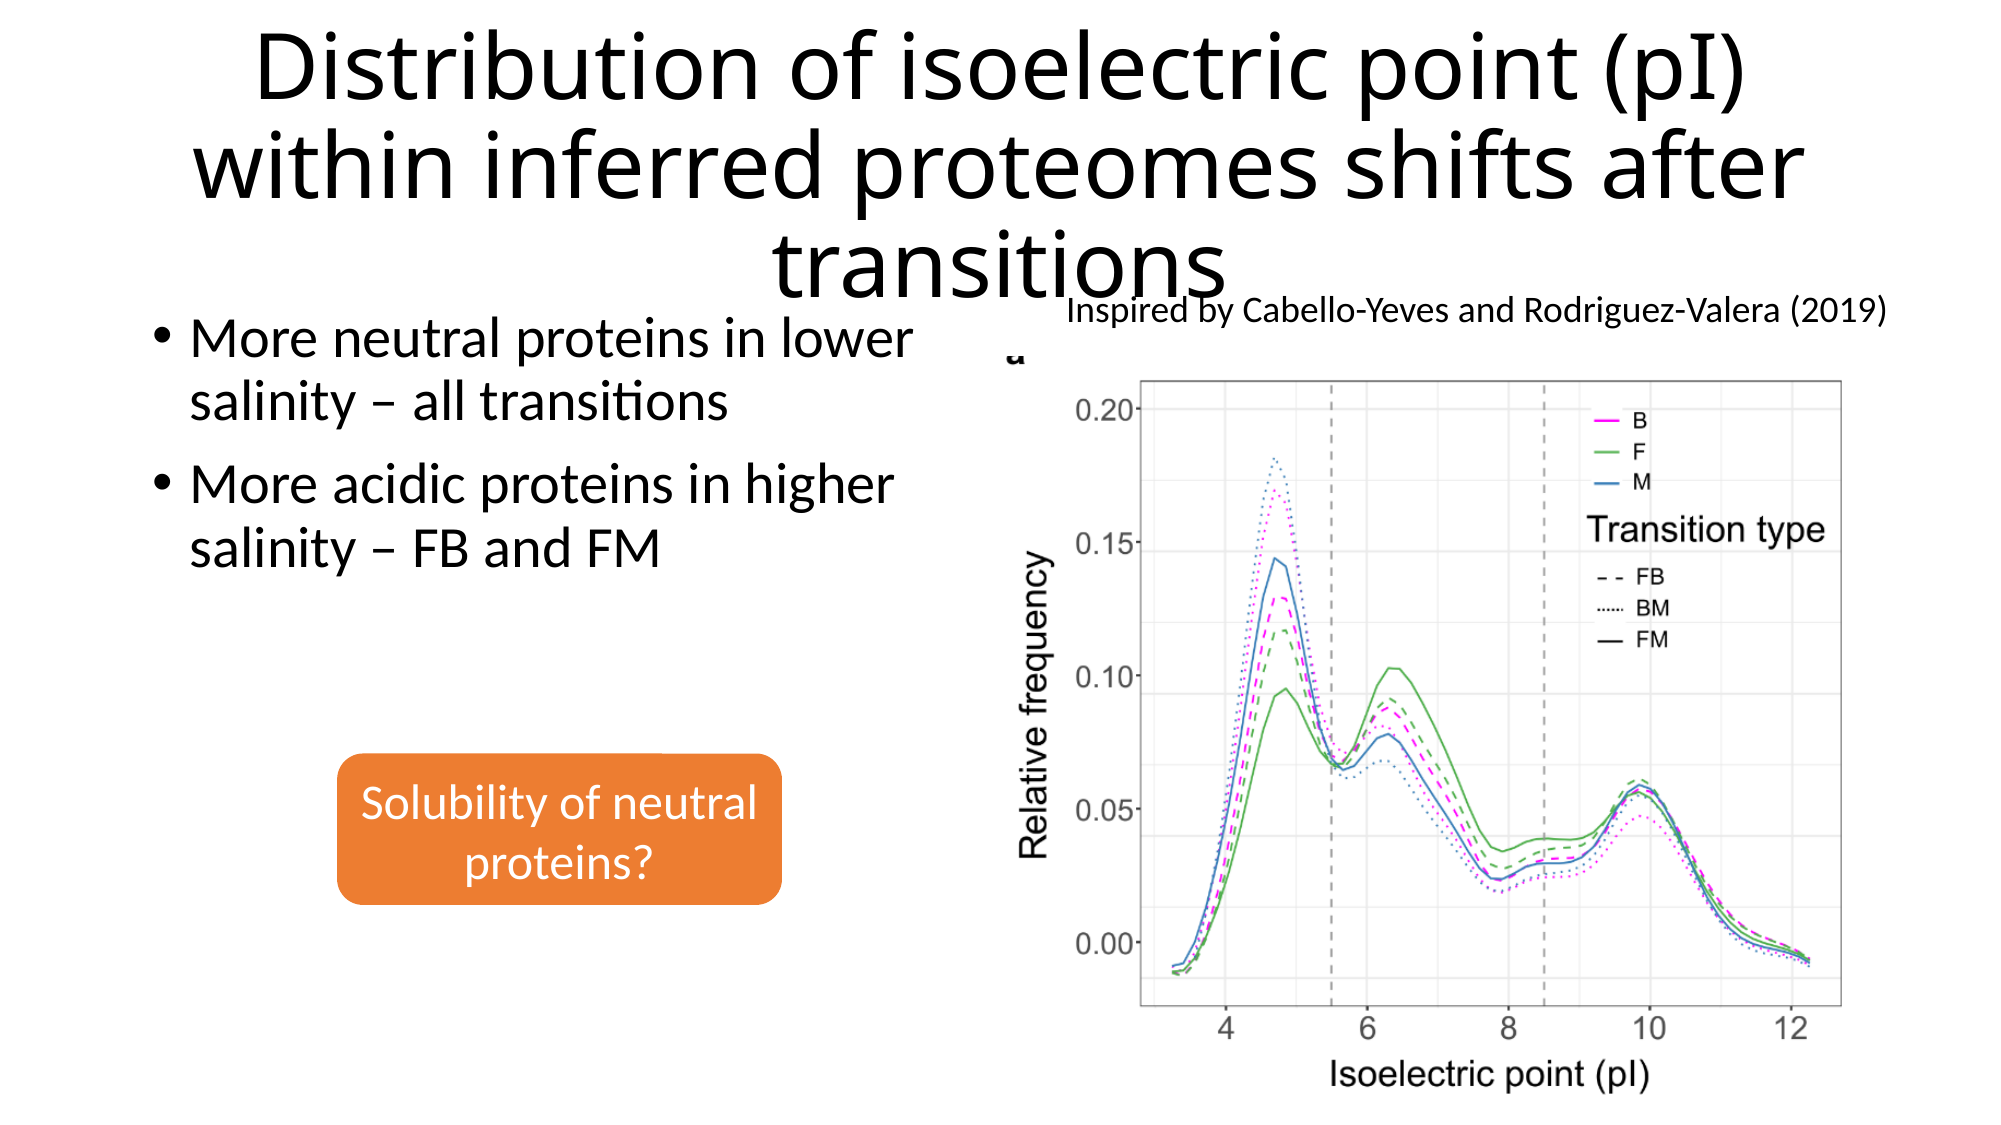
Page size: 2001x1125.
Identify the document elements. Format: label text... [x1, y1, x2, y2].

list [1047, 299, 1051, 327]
title Distribution of isoelectric point (pI) within inferred proteomes shifts after transitions [137, 59, 1863, 278]
text_box Inspired by Cabello-Yeves and Rodriguez-Valera (2019) [1051, 277, 1904, 337]
picture [981, 299, 1863, 1117]
list More neutral proteins in lower salinity – all transitions More acidic proteins in higher salinity – FB and FM [137, 299, 999, 1014]
text_box Solubility of neutral proteins? [337, 753, 782, 905]
